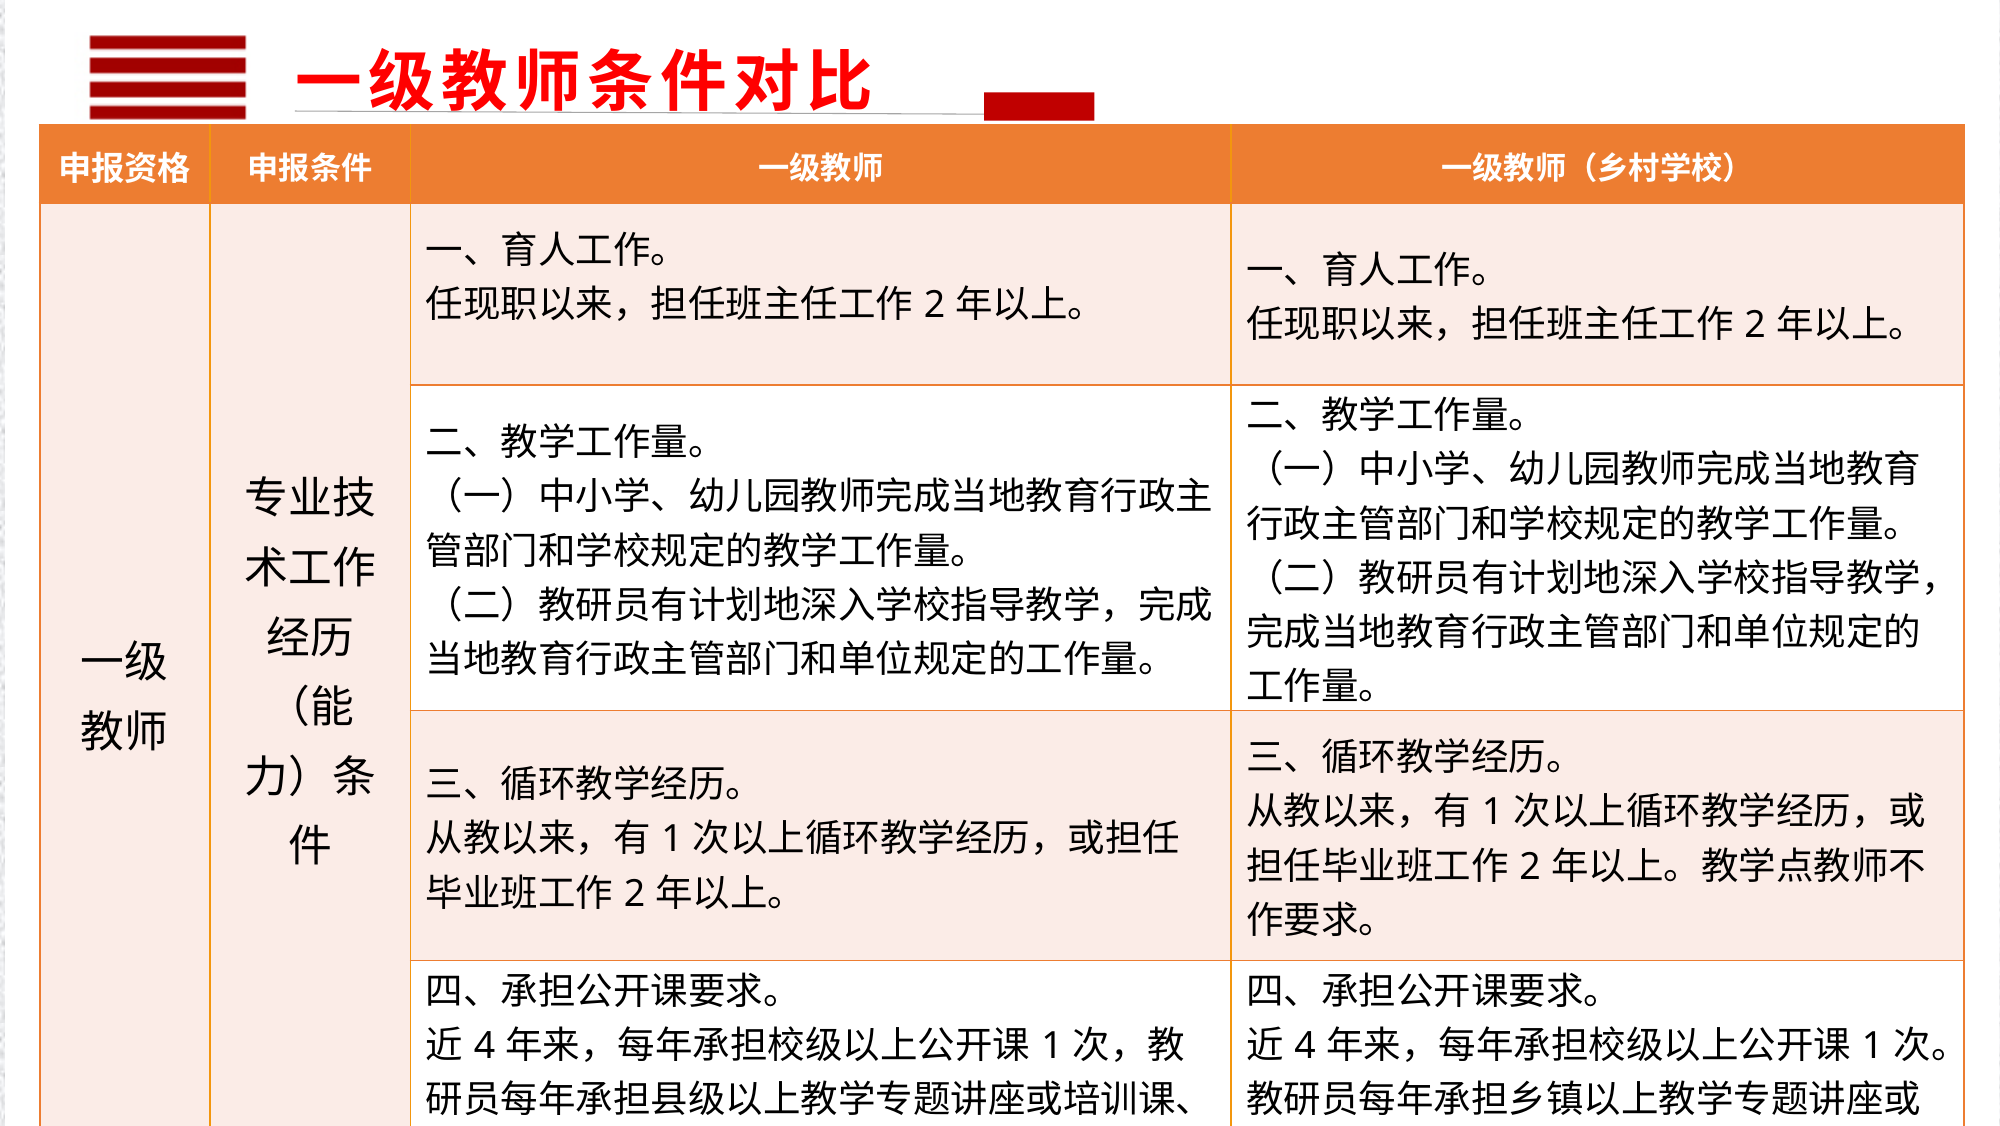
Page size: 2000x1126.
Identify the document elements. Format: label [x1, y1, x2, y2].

text_box [294, 111, 1087, 115]
picture [0, 0, 2000, 1126]
